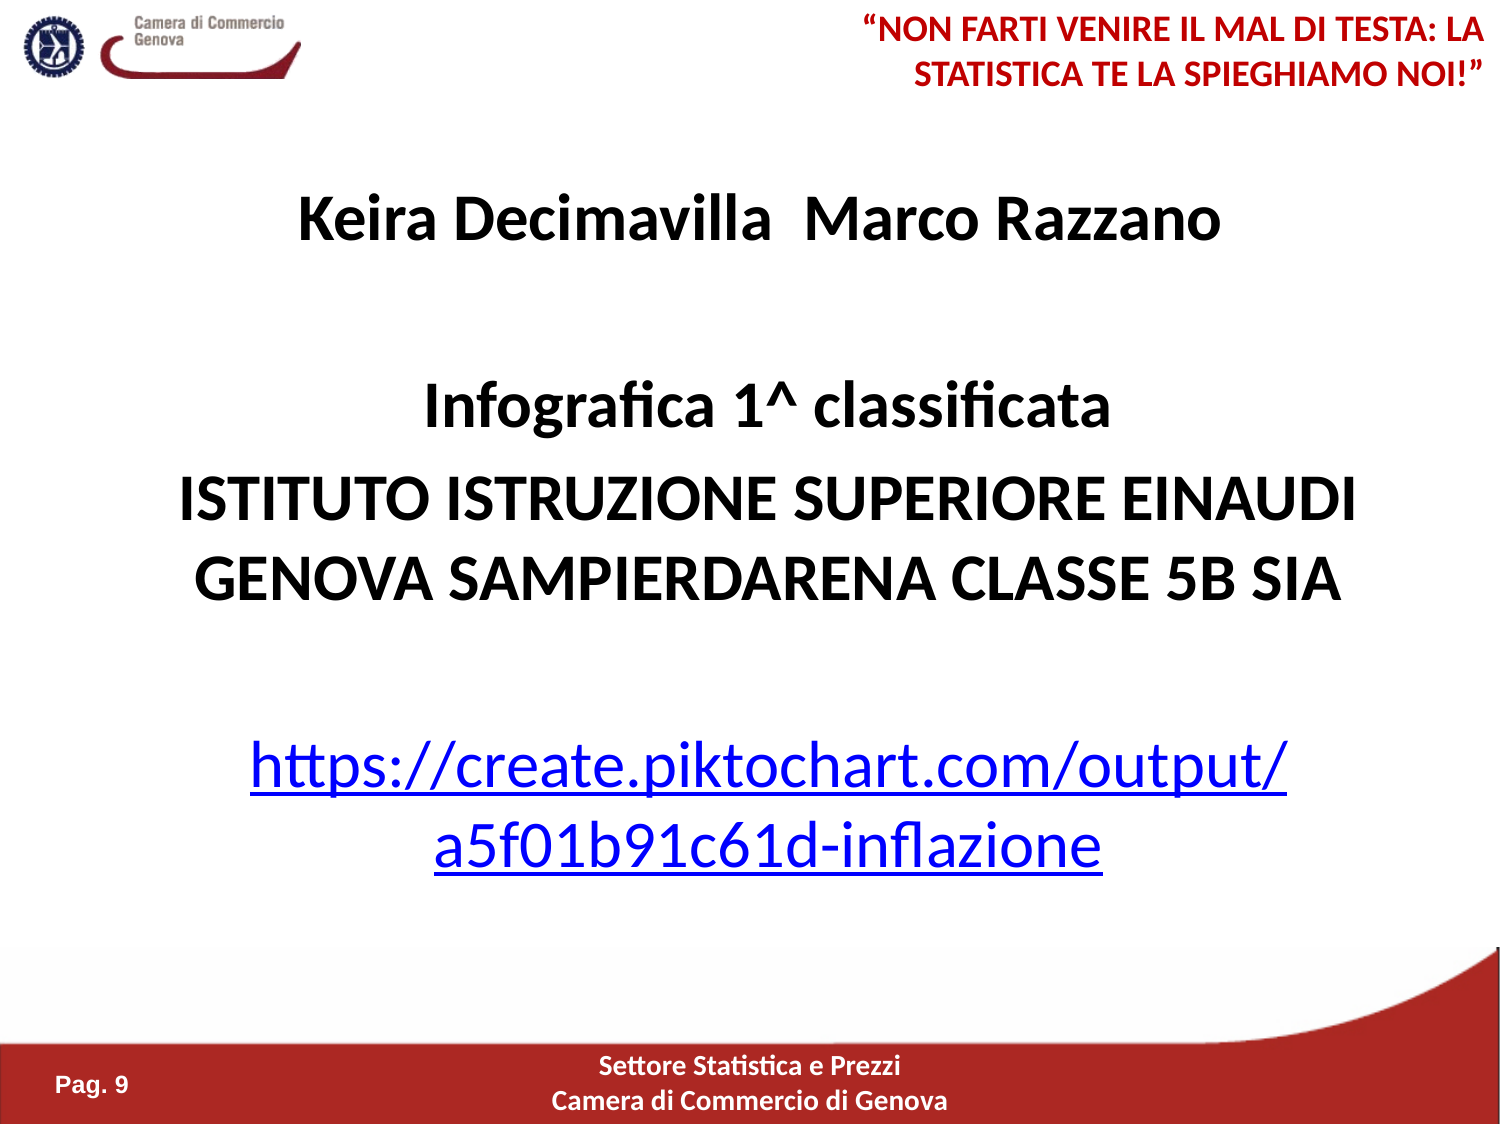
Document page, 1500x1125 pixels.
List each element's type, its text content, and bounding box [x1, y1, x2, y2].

text_box “NON FARTI VENIRE IL MAL DI TESTA: LA STATISTICA TE LA SPIEGHIAMO NOI!” [714, 0, 1500, 102]
picture [0, 946, 1500, 1124]
list Keira Decimavilla Marco Razzano Infografica 1^ classificata ISTITUTO ISTRUZIONE SUPERIORE EINAUDI GENOVA SAMPIERDARENA CLASSE 5B SIA https://create.piktochart.com/output/a5f01b91c61d-inflazione [76, 166, 1461, 945]
picture [0, 0, 301, 79]
